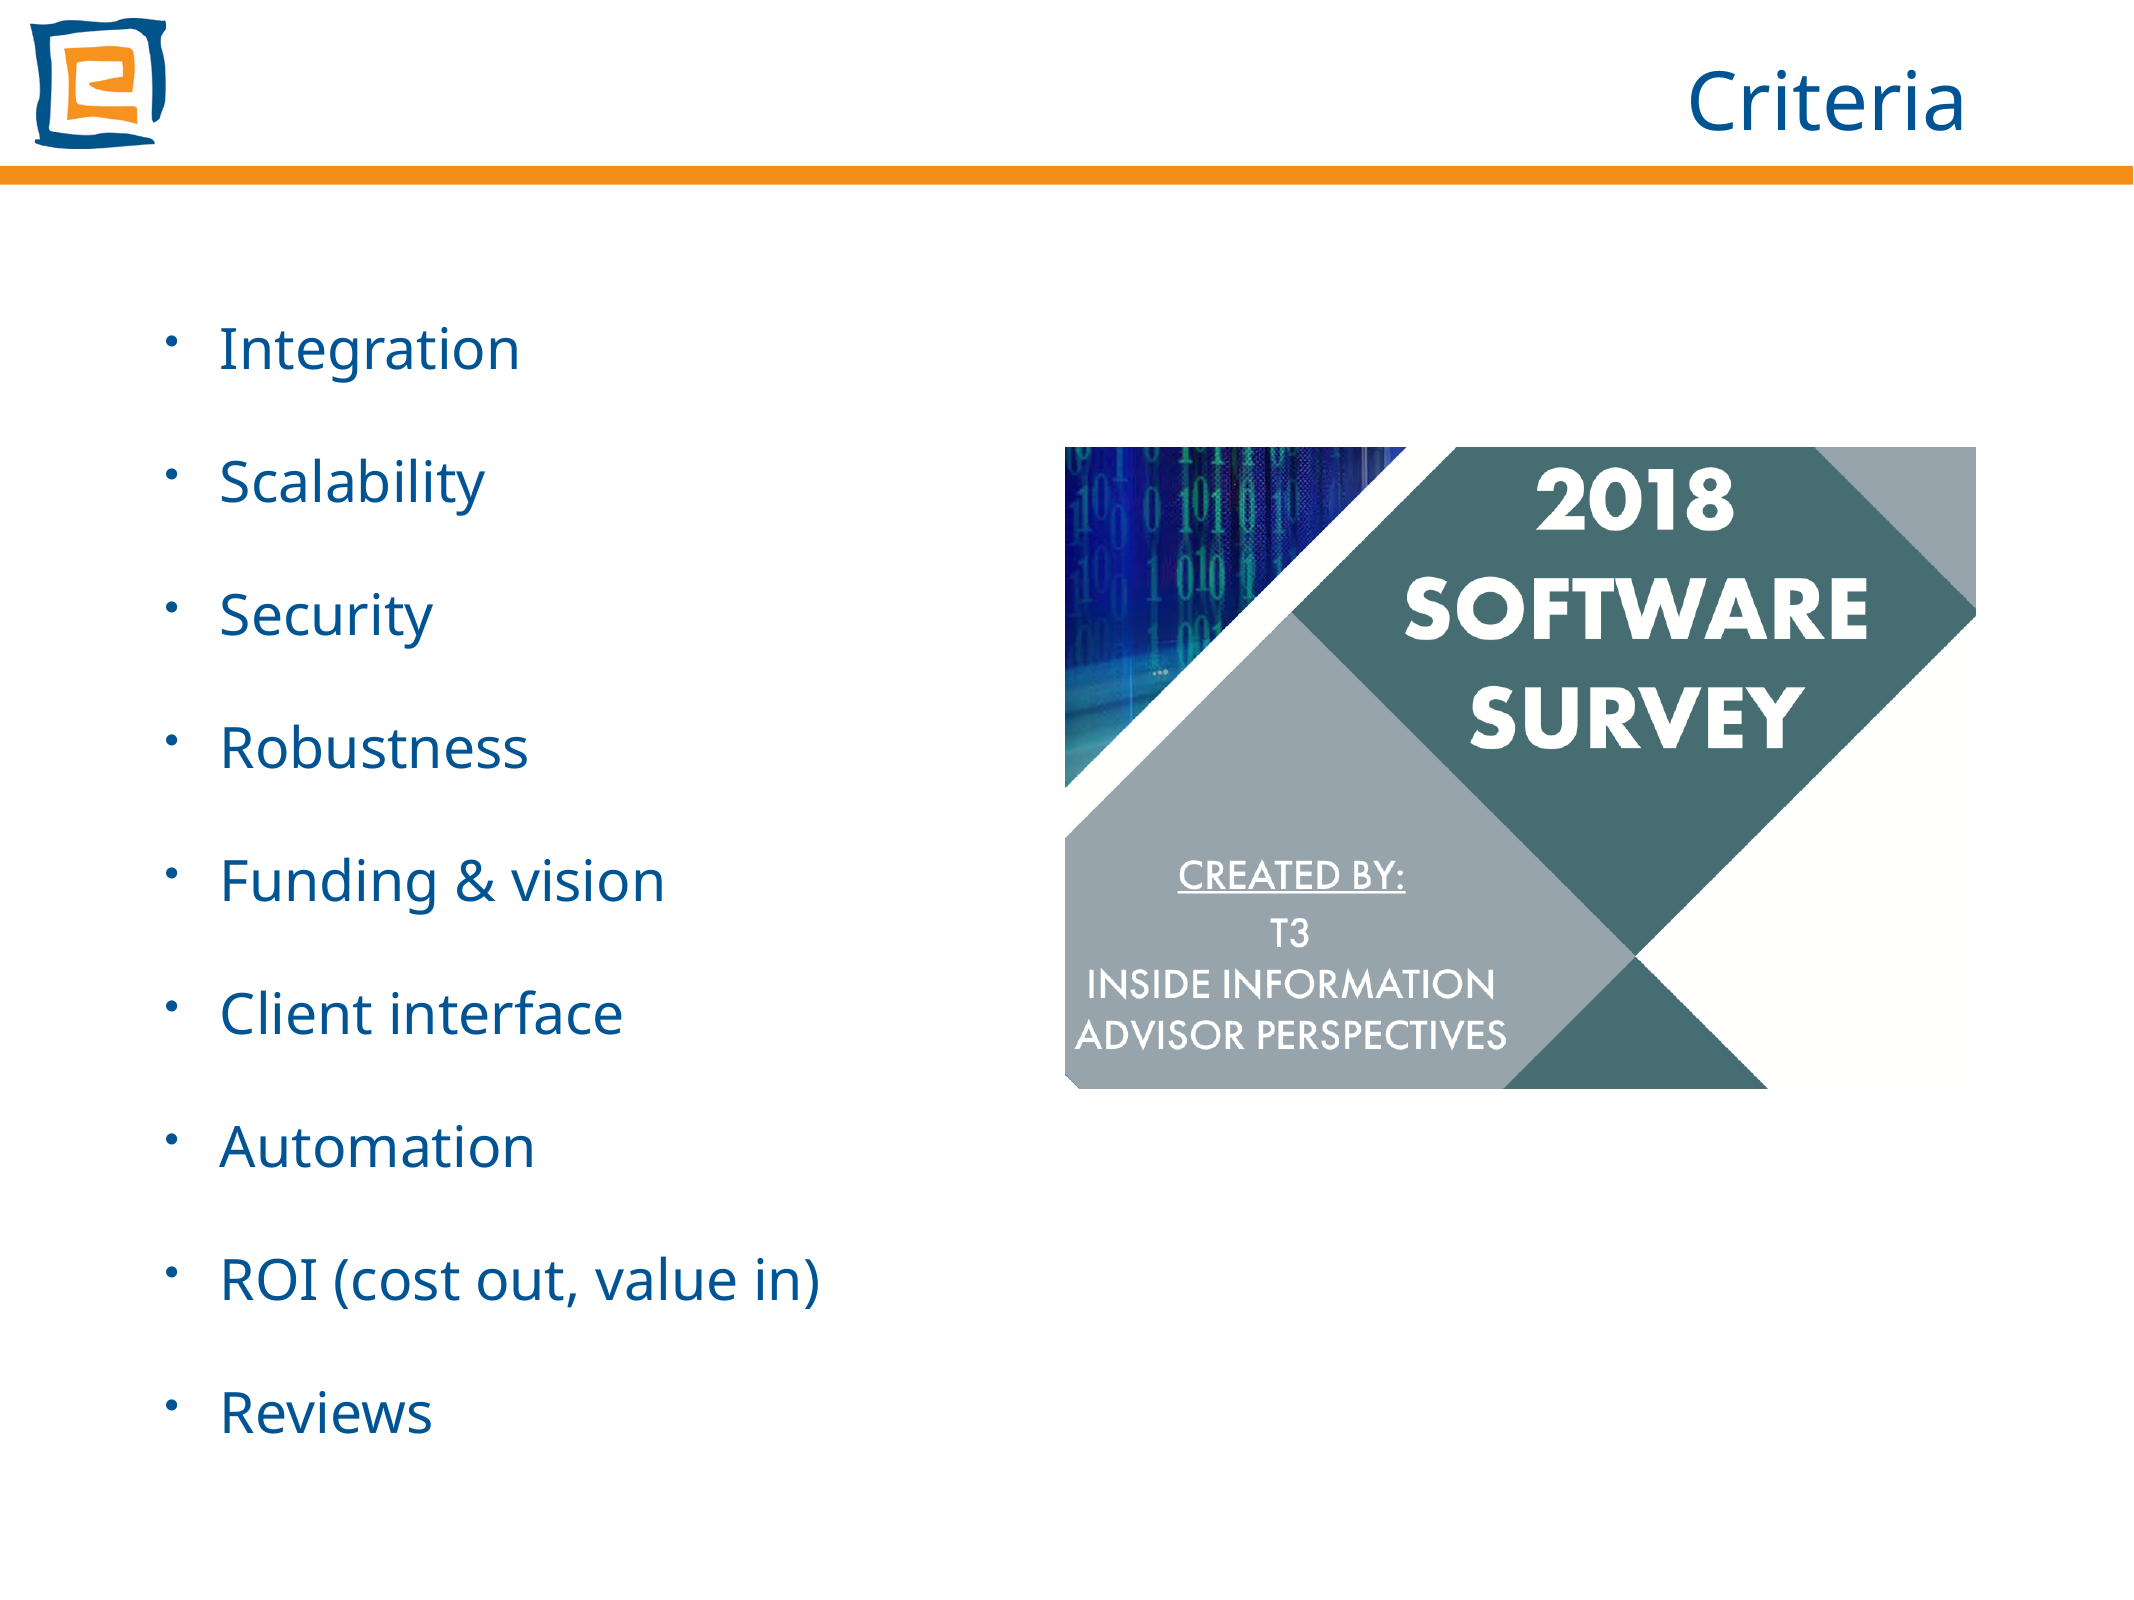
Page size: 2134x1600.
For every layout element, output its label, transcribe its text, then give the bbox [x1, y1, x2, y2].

picture [1065, 447, 1976, 1090]
list Integration Scalability Security Robustness Funding & vision Client interface Automation ROI (cost out, value in) Reviews [155, 248, 1978, 1508]
picture [30, 18, 166, 149]
title Criteria [406, 32, 1978, 164]
